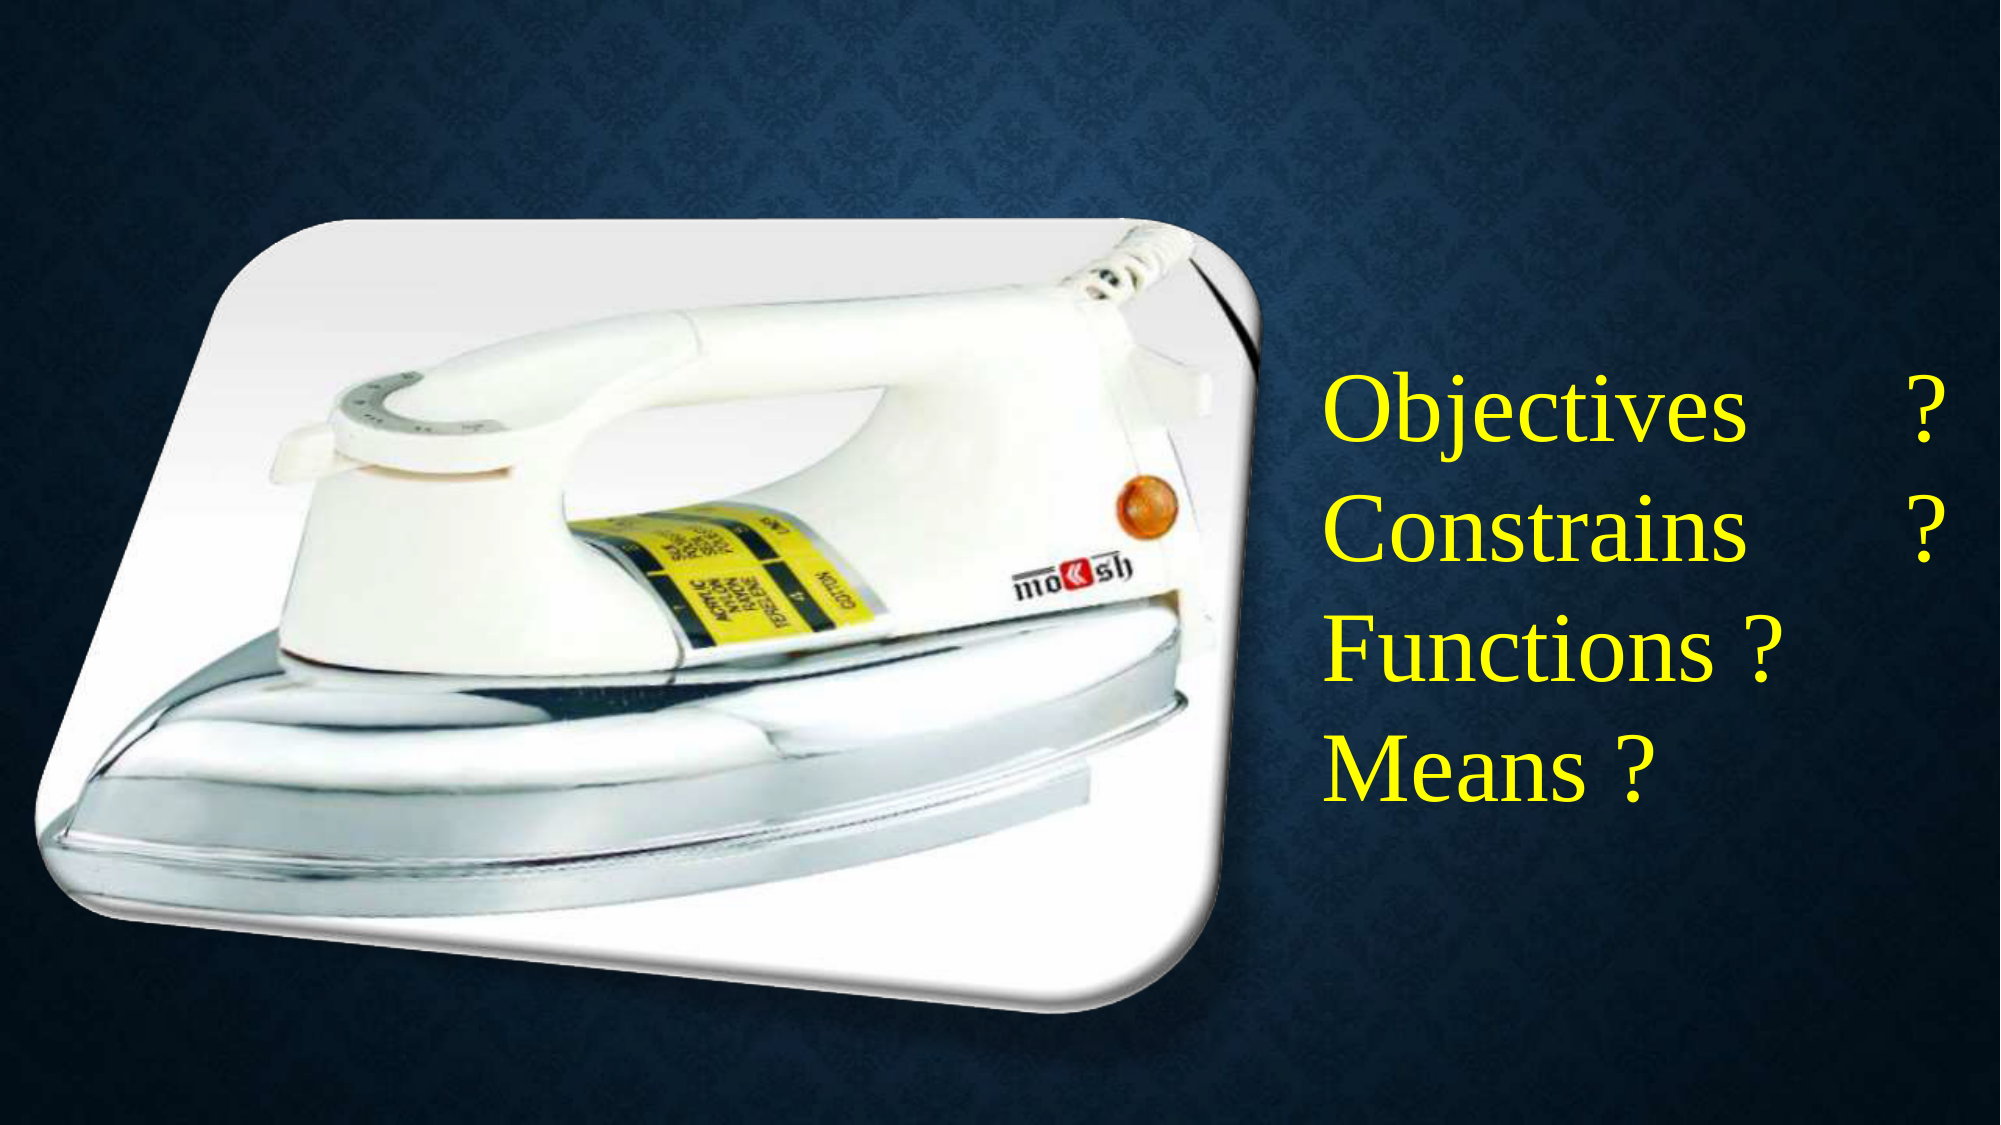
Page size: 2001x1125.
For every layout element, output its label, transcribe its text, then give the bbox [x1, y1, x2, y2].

text_box [0, 207, 1326, 1119]
text_box Objectives ? Constrains ? Functions ? Means ? [1319, 341, 1950, 822]
picture [0, 0, 2000, 1125]
